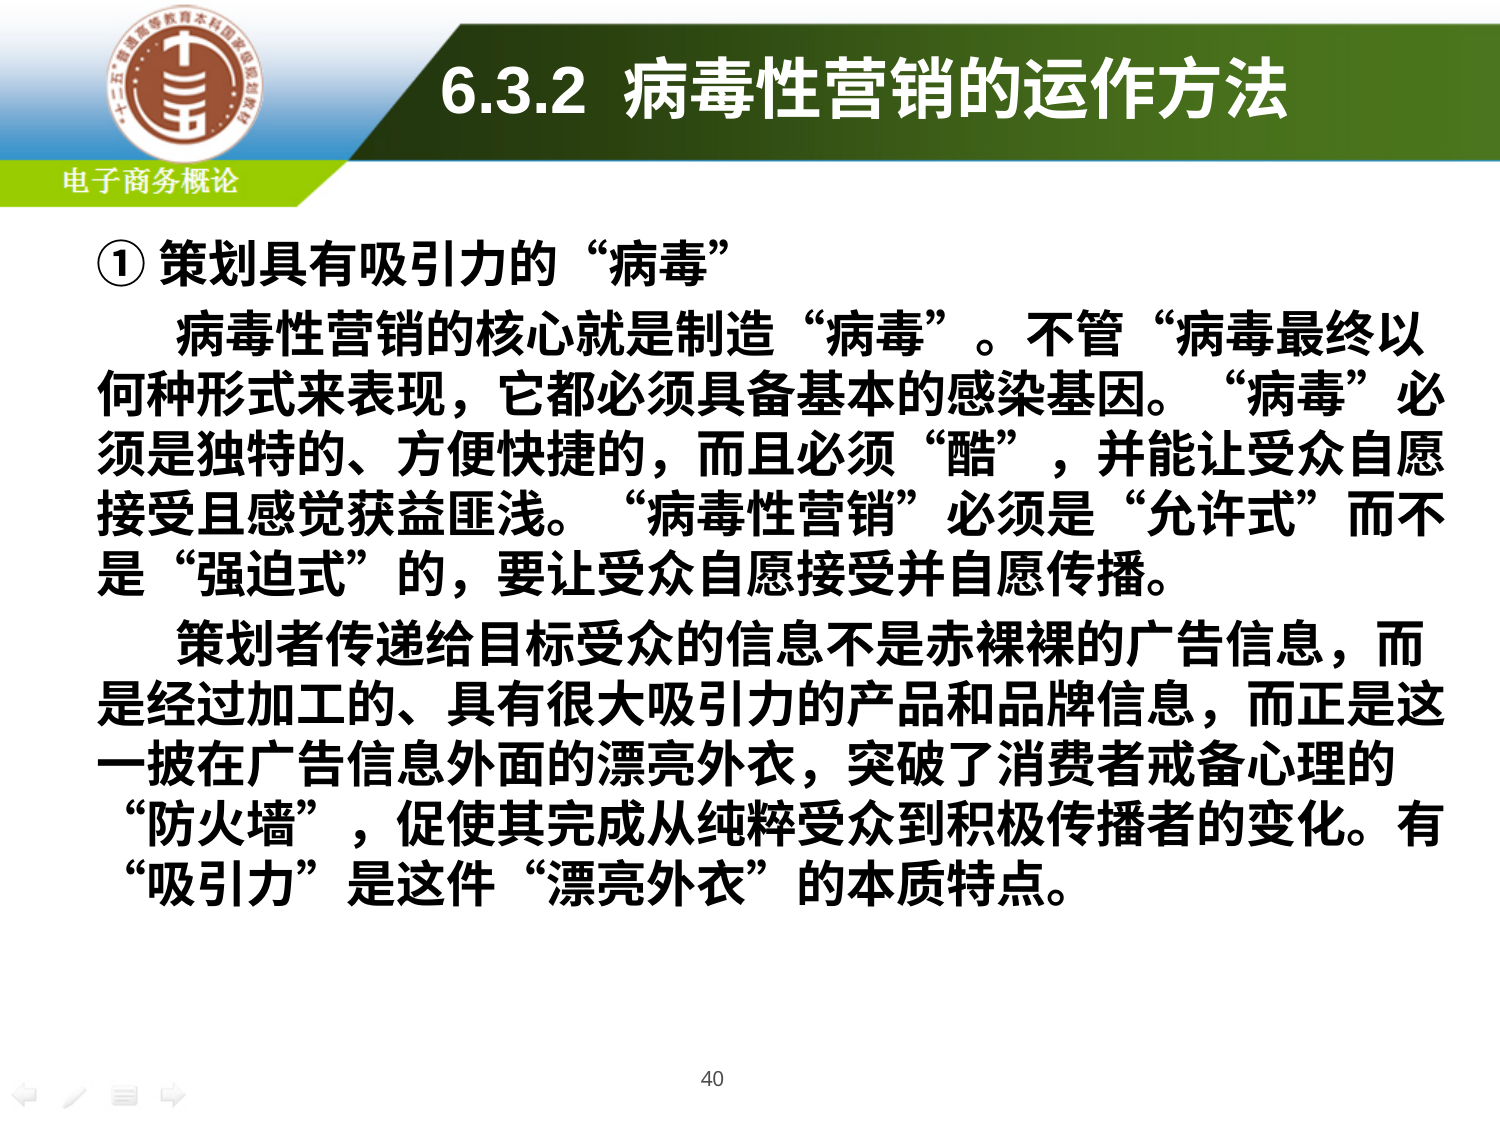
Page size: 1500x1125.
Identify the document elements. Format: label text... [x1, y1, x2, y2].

list ①策划具有吸引力的“病毒” 病毒性营销的核心就是制造“病毒”。不管“病毒最终以何种形式来表现，它都必须具备基本的感染基因。“病毒”必须是独特的、方便快捷的，而且必须“酷”，并能让受众自愿接受且感觉获益匪浅。“病毒性营销”必须是“允许式”而不是“强迫式”的，要让受众自愿接受并自愿传播。 策划者传递给目标受众的信息不是赤裸裸的广告信息，而是经过加工的、具有很大吸引力的产品和品牌信息，而正是这一披在广告信息外面的漂亮外衣，突破了消费者戒备心理的“防火墙”，促使其完成从纯粹受众到积极传播者的变化。有“吸引力”是这件“漂亮外衣”的本质特点。 [24, 224, 1480, 1038]
slide_number 40 [537, 1058, 888, 1109]
title 6.3.2 病毒性营销的运作方法 [424, 37, 1459, 137]
picture [0, 0, 1500, 1125]
